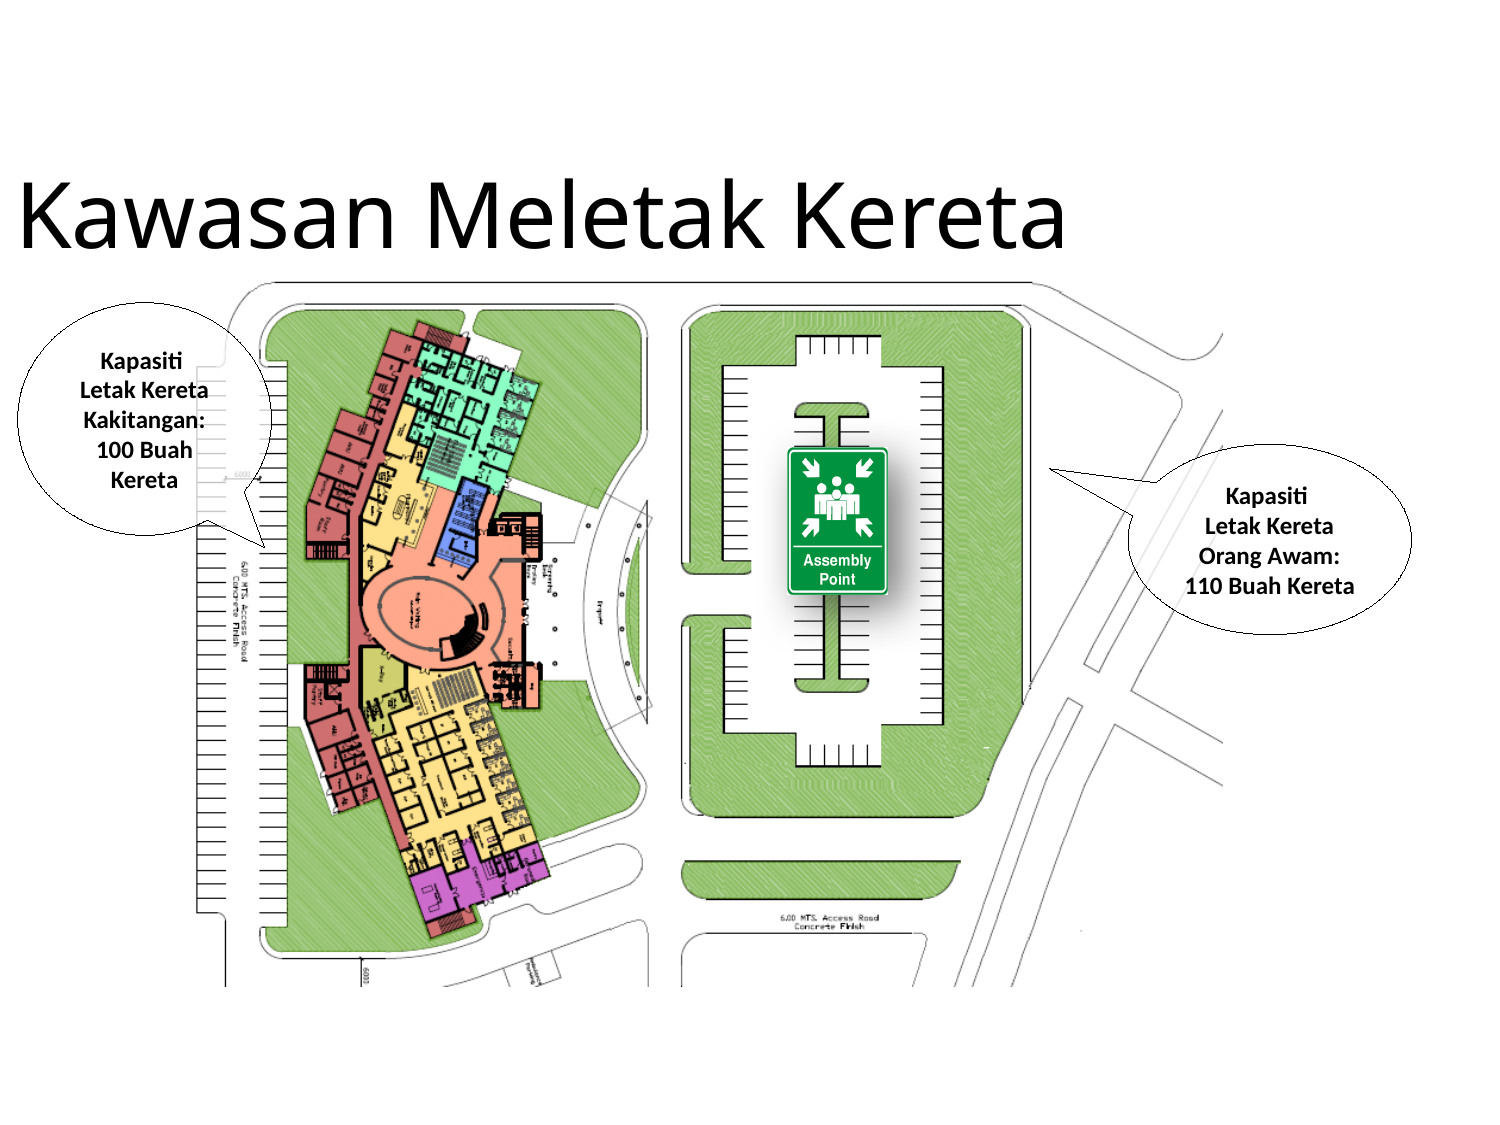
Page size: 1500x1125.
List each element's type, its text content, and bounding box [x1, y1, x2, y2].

picture [194, 253, 1223, 987]
text_box Kapasiti Letak Kereta Kakitangan: 100 Buah Kereta [17, 302, 194, 536]
text_box Kapasiti Letak Kereta Orang Awam: 110 Buah Kereta [1223, 444, 1412, 635]
text_box Kawasan Meletak Kereta [0, 141, 1500, 282]
